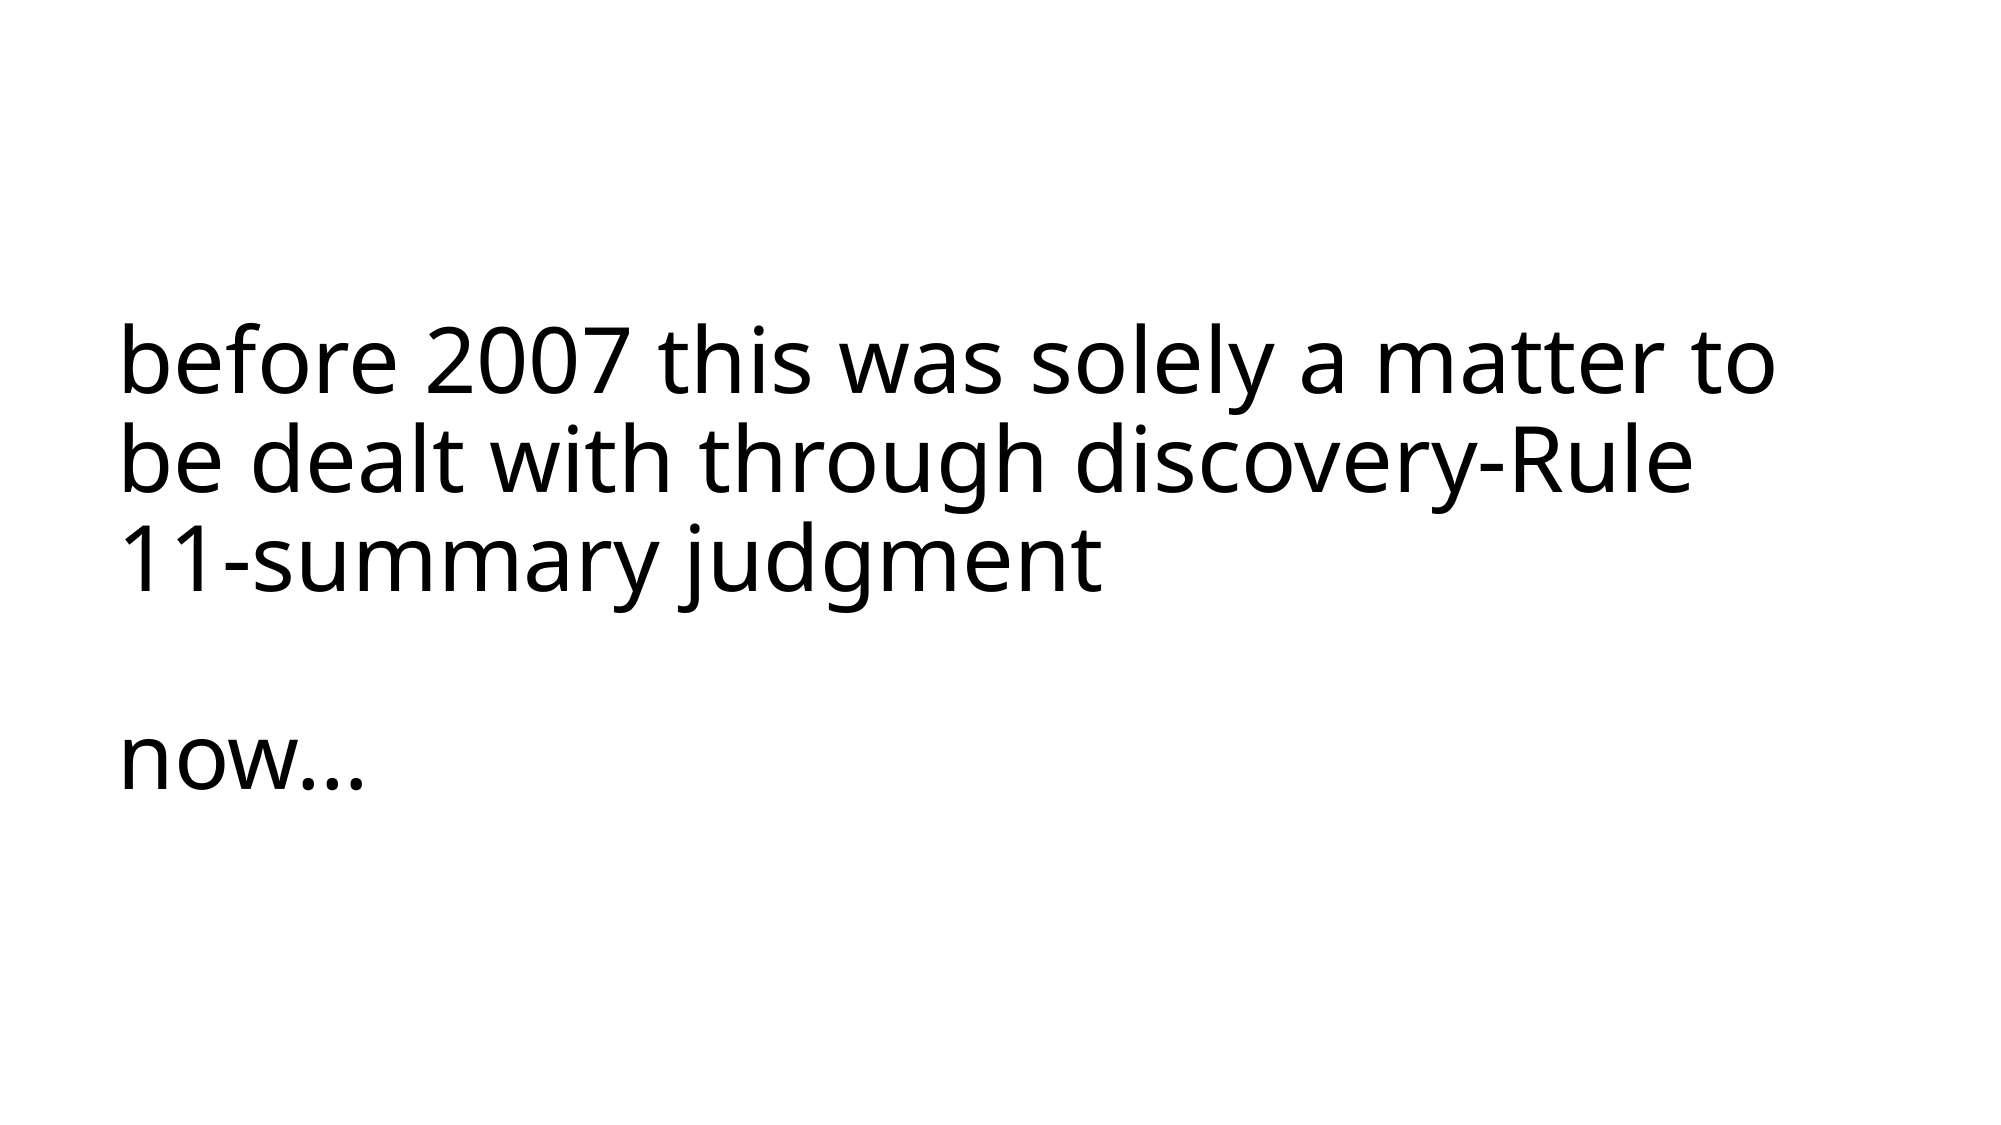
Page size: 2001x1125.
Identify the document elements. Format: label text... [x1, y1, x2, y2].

title before 2007 this was solely a matter to be dealt with through discovery-Rule 11-summary judgment now… [102, 59, 1863, 1065]
